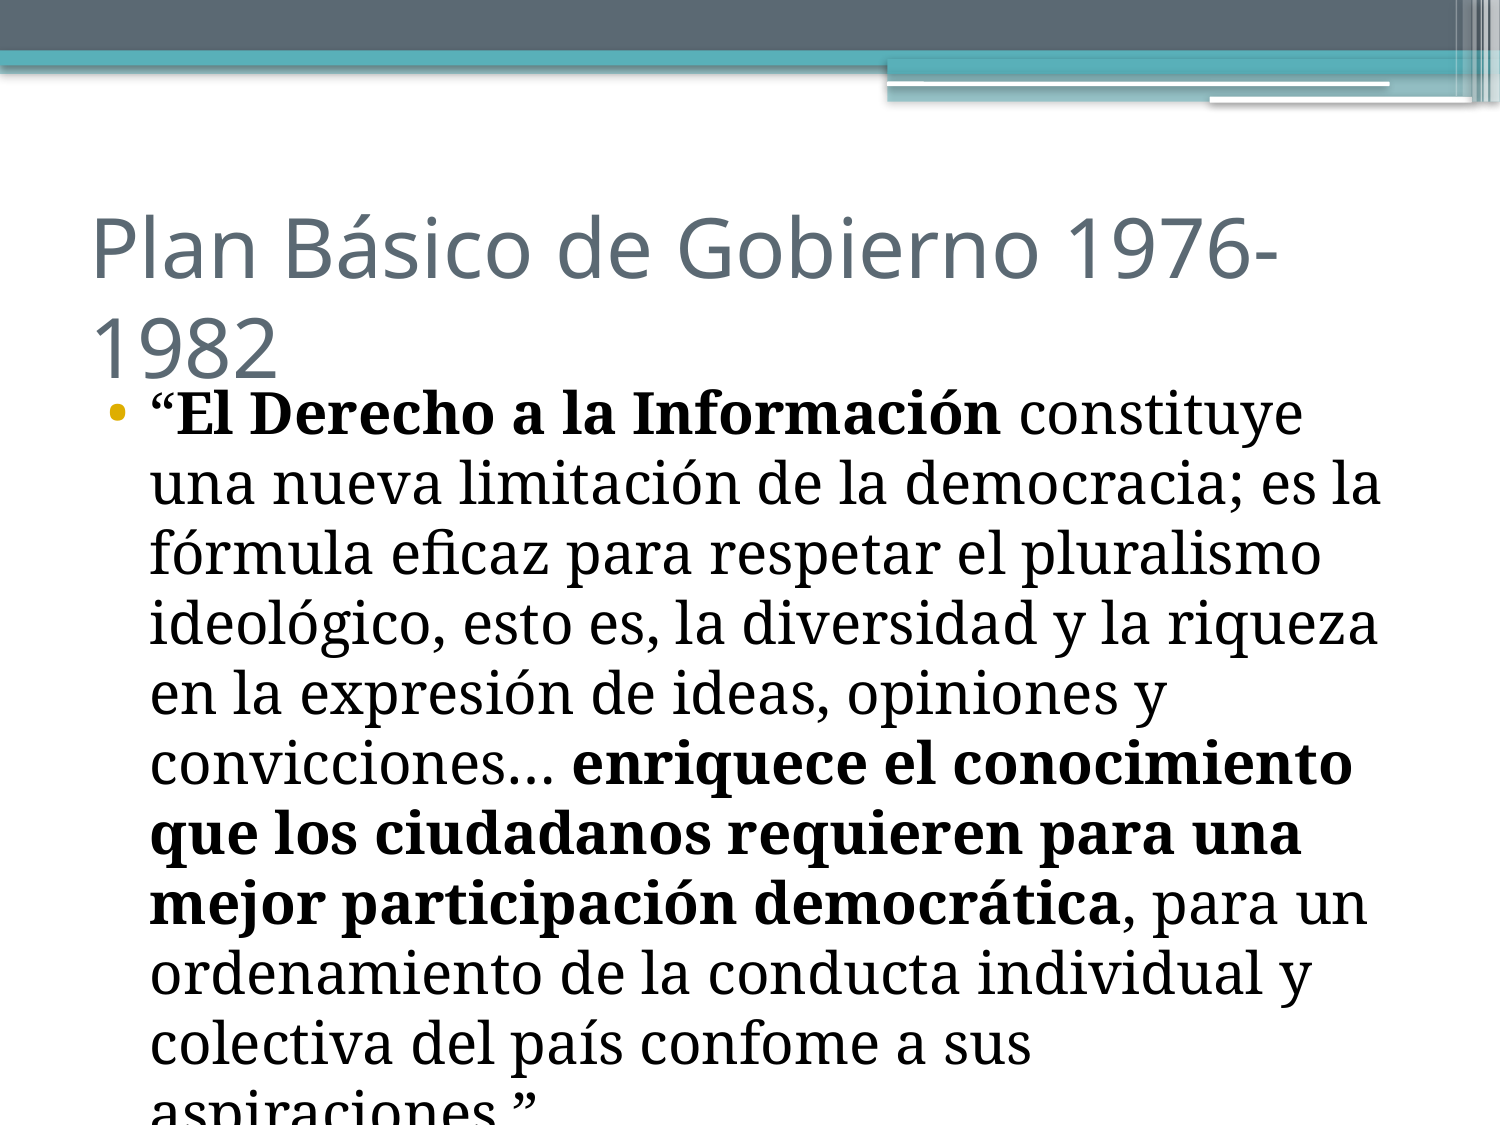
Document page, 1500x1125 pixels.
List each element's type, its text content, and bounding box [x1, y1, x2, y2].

text_box Plan Básico de Gobierno 1976-1982 [74, 187, 1425, 363]
text_box “El Derecho a la Información constituye una nueva limitación de la democracia; es la fórmula eficaz para respetar el pluralismo ideológico, esto es, la diversidad y la riqueza en la expresión de ideas, opiniones y convicciones… enriquece el conocimiento que los ciudadanos requieren para una mejor participación democrática, para un ordenamiento de la conducta individual y colectiva del país confome a sus aspiraciones.” [74, 368, 1425, 1079]
